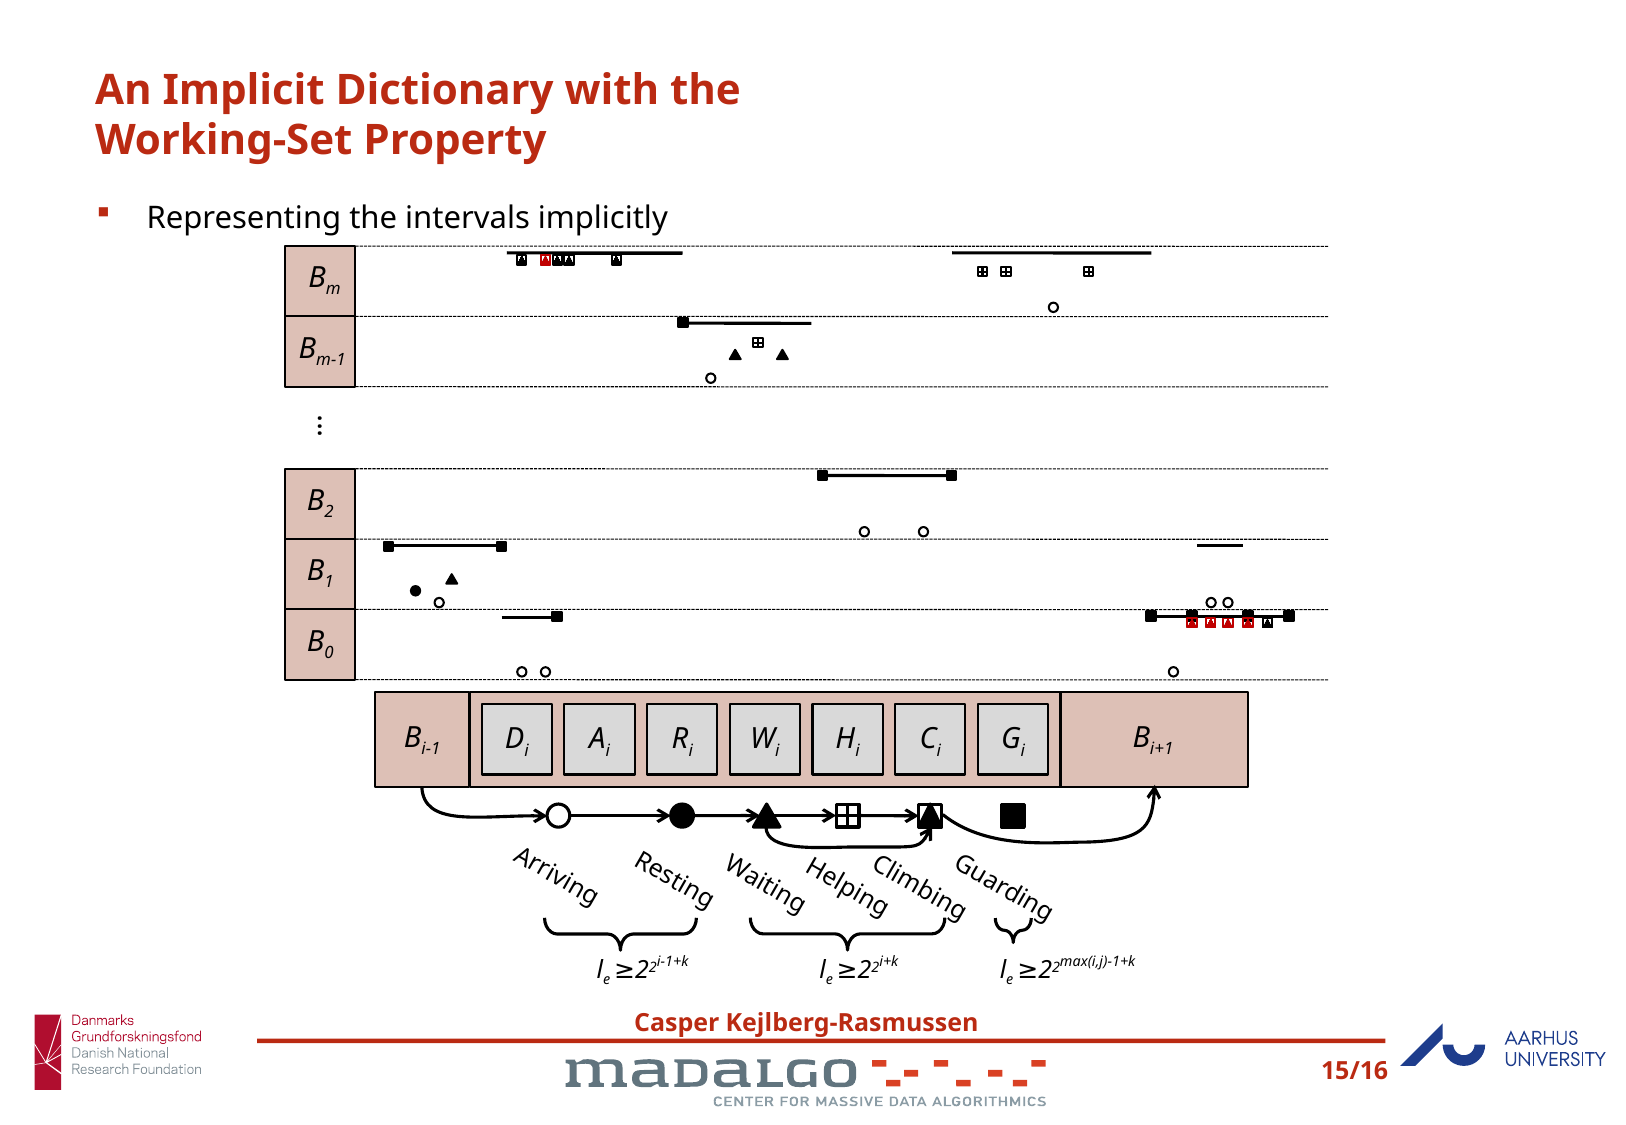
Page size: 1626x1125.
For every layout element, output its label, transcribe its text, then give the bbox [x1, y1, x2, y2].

text_box Di [481, 704, 553, 775]
text_box [375, 692, 469, 787]
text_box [918, 803, 943, 828]
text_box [1205, 617, 1216, 628]
text_box Guarding [933, 831, 1077, 941]
text_box [1168, 667, 1179, 677]
text_box [729, 349, 741, 360]
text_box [501, 611, 562, 677]
text_box B0 [279, 614, 362, 669]
text_box Climbing [851, 833, 989, 940]
text_box [706, 373, 716, 383]
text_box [1001, 266, 1011, 277]
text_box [540, 255, 551, 265]
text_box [1187, 617, 1197, 628]
text_box Ci [895, 704, 966, 775]
text_box [469, 692, 1061, 787]
text_box [544, 917, 697, 945]
text_box [995, 918, 1032, 943]
text_box [547, 804, 570, 828]
text_box Helping [785, 836, 908, 917]
text_box le ≥22i-1+k [581, 945, 704, 995]
text_box [1048, 302, 1059, 313]
text_box [285, 529, 356, 539]
text_box [285, 610, 355, 614]
text_box [410, 586, 421, 596]
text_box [1243, 617, 1253, 628]
text_box [285, 599, 356, 610]
text_box [285, 539, 355, 544]
text_box [750, 917, 945, 944]
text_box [516, 255, 527, 265]
text_box Waiting [703, 833, 826, 917]
text_box [918, 527, 929, 537]
text_box Wi [729, 704, 801, 775]
text_box Bi+1 [1103, 710, 1203, 766]
text_box [421, 786, 548, 824]
text_box [285, 376, 356, 387]
text_box B2 [279, 473, 362, 529]
text_box Bm-1 [276, 321, 368, 376]
text_box [1061, 692, 1249, 787]
text_box Hi [812, 704, 883, 775]
text_box le ≥22i+k [804, 944, 914, 995]
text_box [977, 266, 988, 277]
text_box Bm [279, 251, 370, 306]
text_box [1223, 597, 1233, 607]
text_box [835, 803, 860, 828]
text_box [434, 597, 444, 607]
text_box [670, 804, 694, 828]
text_box [777, 349, 788, 360]
text_box Ai [564, 704, 635, 775]
text_box ... [284, 385, 335, 468]
text_box [285, 669, 356, 680]
title An Implicit Dictionary with the Working-Set Property [79, 54, 1543, 171]
text_box Resting [613, 829, 737, 928]
text_box Representing the intervals implicitly [81, 190, 1548, 243]
text_box Ri [647, 704, 718, 775]
text_box le ≥22max(i,j)-1+k [984, 944, 1151, 995]
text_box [1083, 266, 1094, 277]
text_box [947, 784, 1161, 843]
text_box [285, 468, 355, 473]
text_box [285, 246, 355, 251]
text_box B1 [279, 544, 362, 599]
text_box [285, 306, 356, 317]
text_box [859, 527, 869, 537]
text_box Gi [977, 704, 1049, 775]
text_box [1206, 597, 1216, 607]
text_box [753, 804, 780, 827]
text_box [765, 826, 927, 848]
text_box Arriving [493, 824, 623, 917]
text_box [285, 317, 355, 321]
text_box Bi-1 [381, 710, 464, 766]
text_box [753, 337, 763, 348]
text_box [446, 574, 458, 584]
